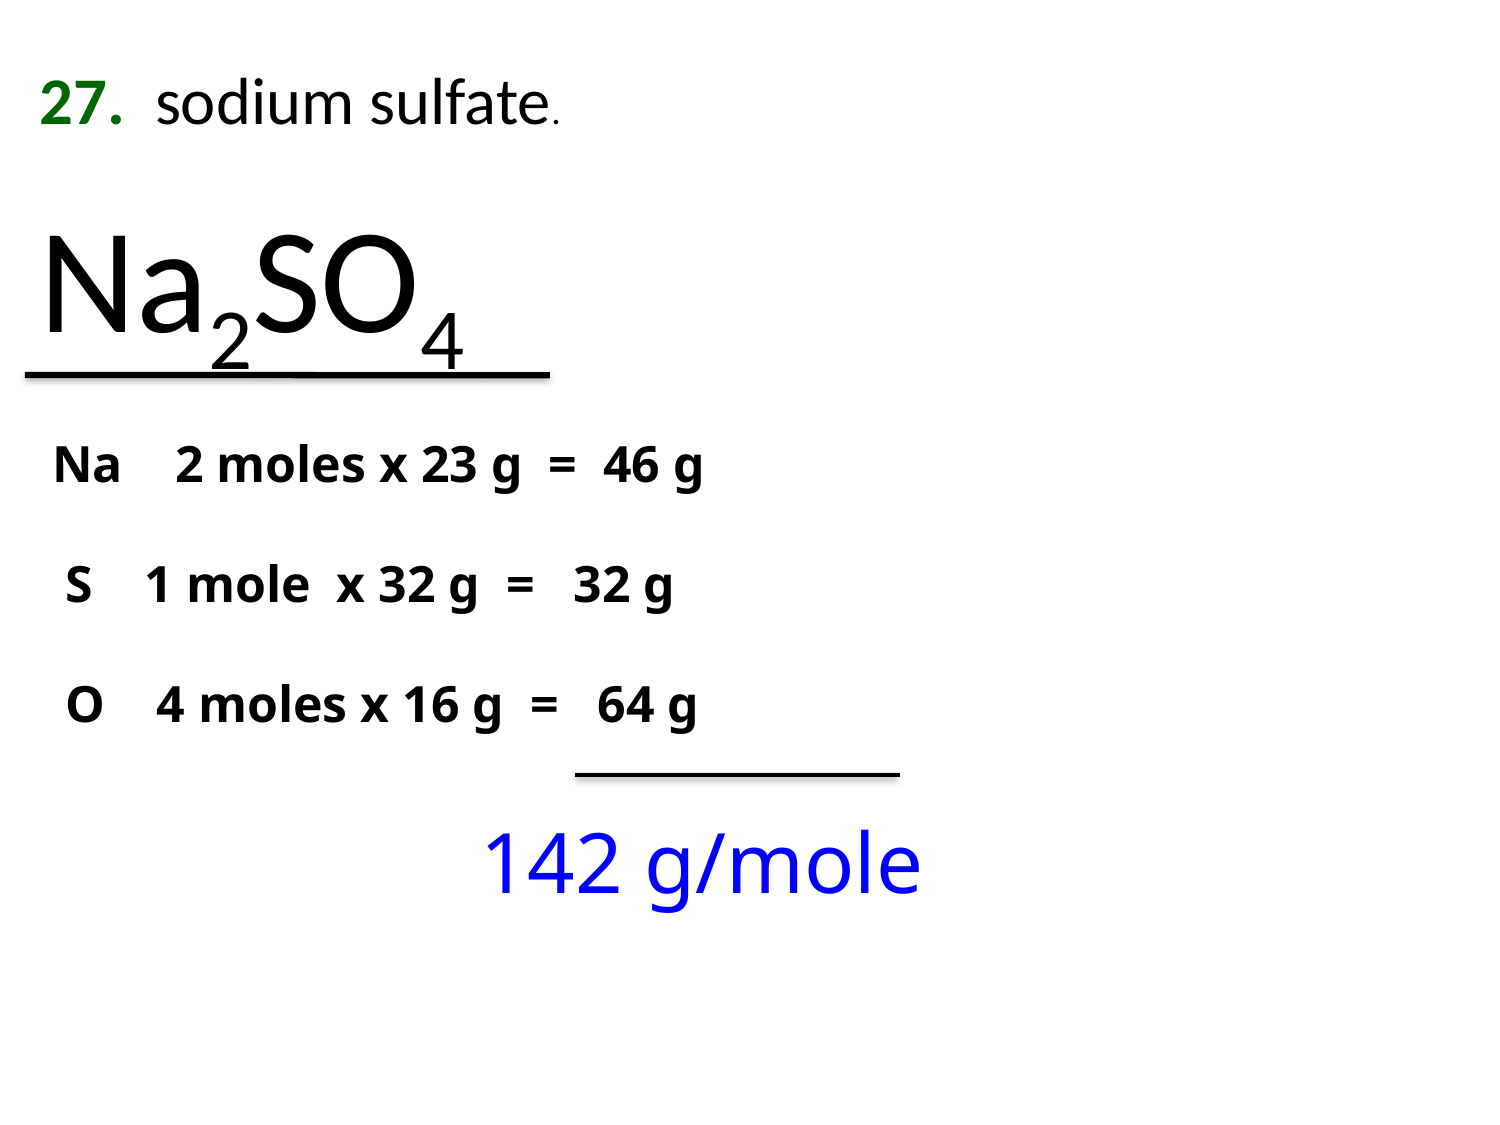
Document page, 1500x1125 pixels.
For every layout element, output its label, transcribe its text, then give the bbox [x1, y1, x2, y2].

text_box 142 g/mole [465, 802, 1010, 918]
text_box 27. sodium sulfate. Na2SO4 [24, 50, 1438, 485]
text_box Na 2 moles x 23 g = 46 g S 1 mole x 32 g = 32 g O 4 moles x 16 g = 64 g [37, 424, 1200, 740]
